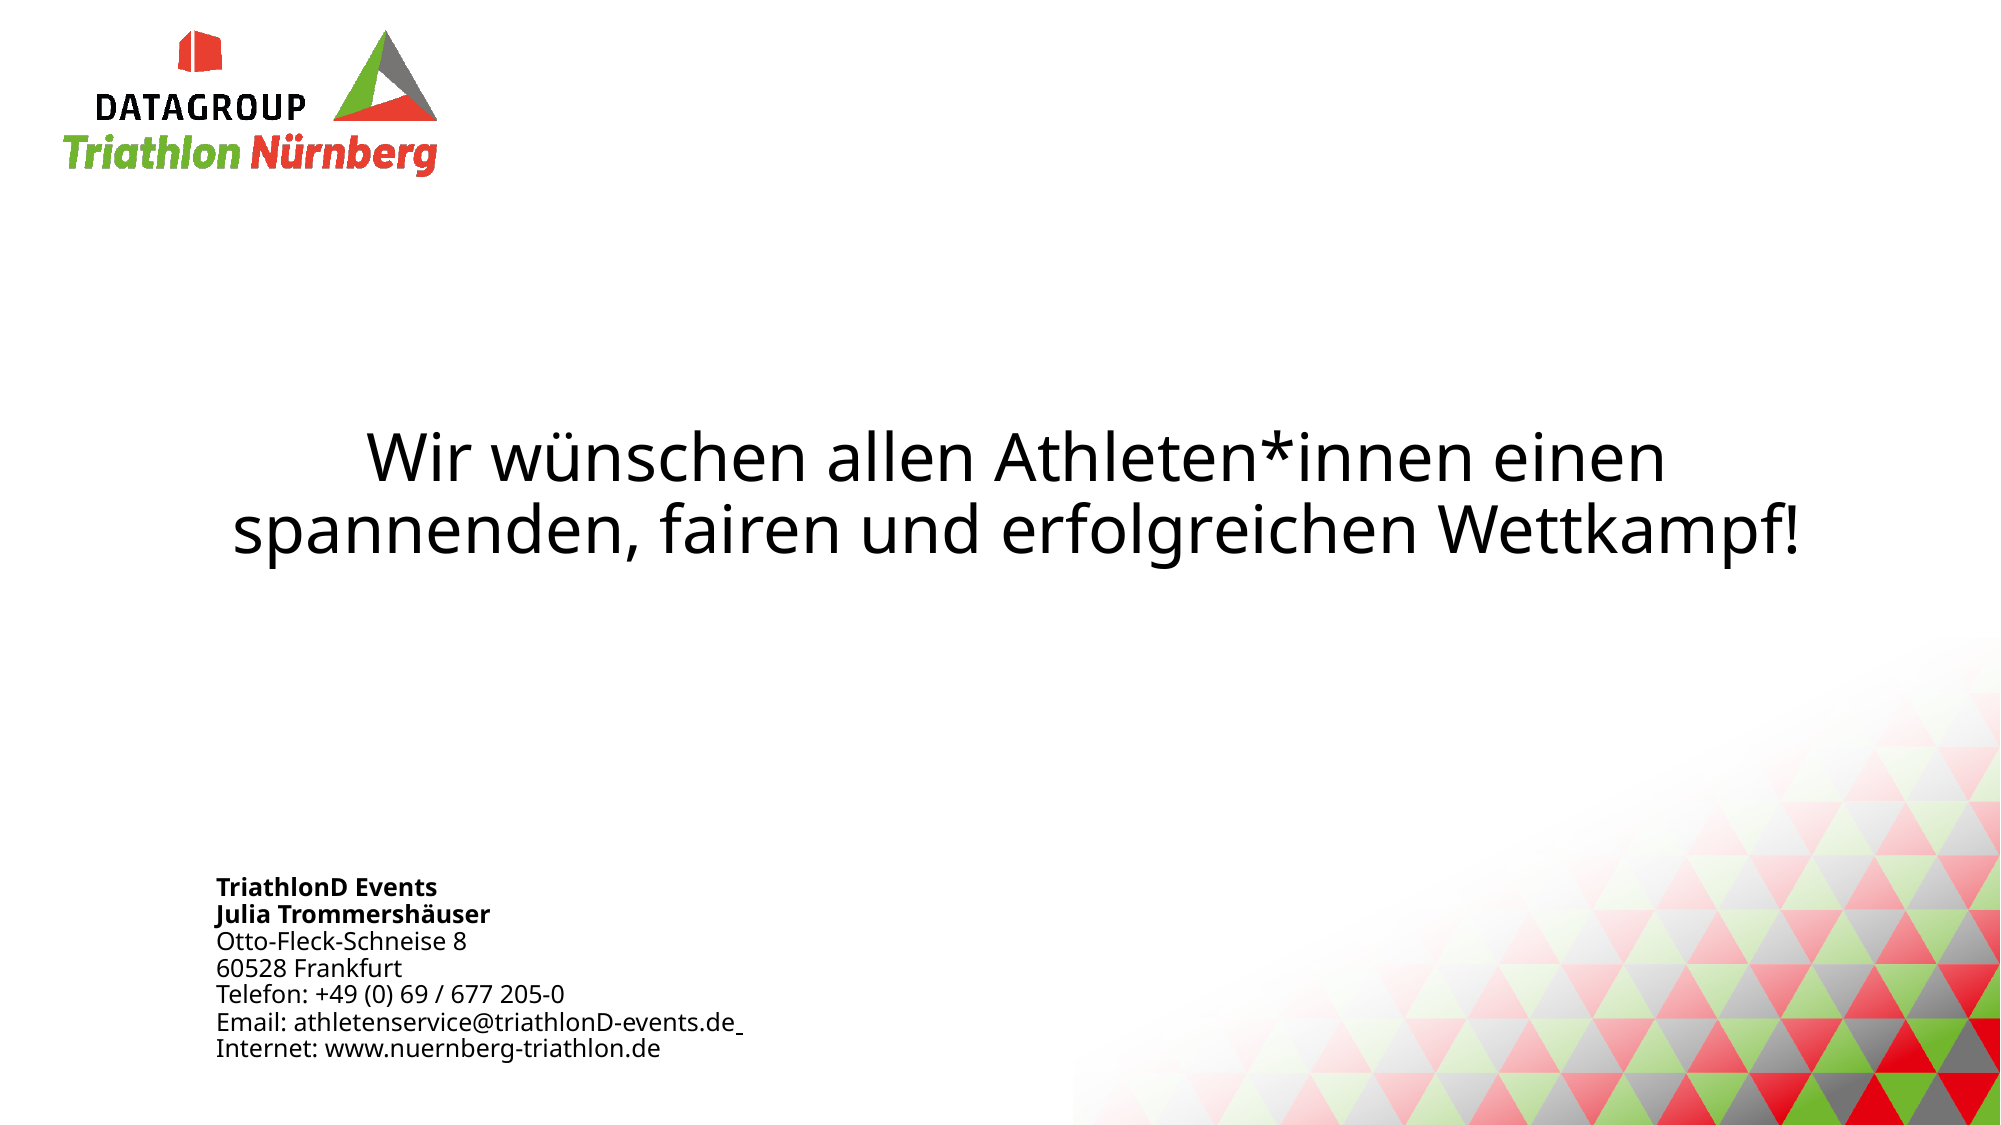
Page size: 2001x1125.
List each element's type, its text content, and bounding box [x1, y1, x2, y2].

picture [1073, 638, 2000, 1125]
text_box Wir wünschen allen Athleten*innen einen spannenden, fairen und erfolgreichen Wettkampf! [183, 416, 1852, 839]
text_box TriathlonD Events Julia Trommershäuser Otto-Fleck-Schneise 8 60528 Frankfurt Telefon: +49 (0) 69 / 677 205-0 Email: athletenservice@triathlonD-events.de Internet: www.nuernberg-triathlon.de [201, 867, 951, 1090]
picture [63, 30, 437, 177]
